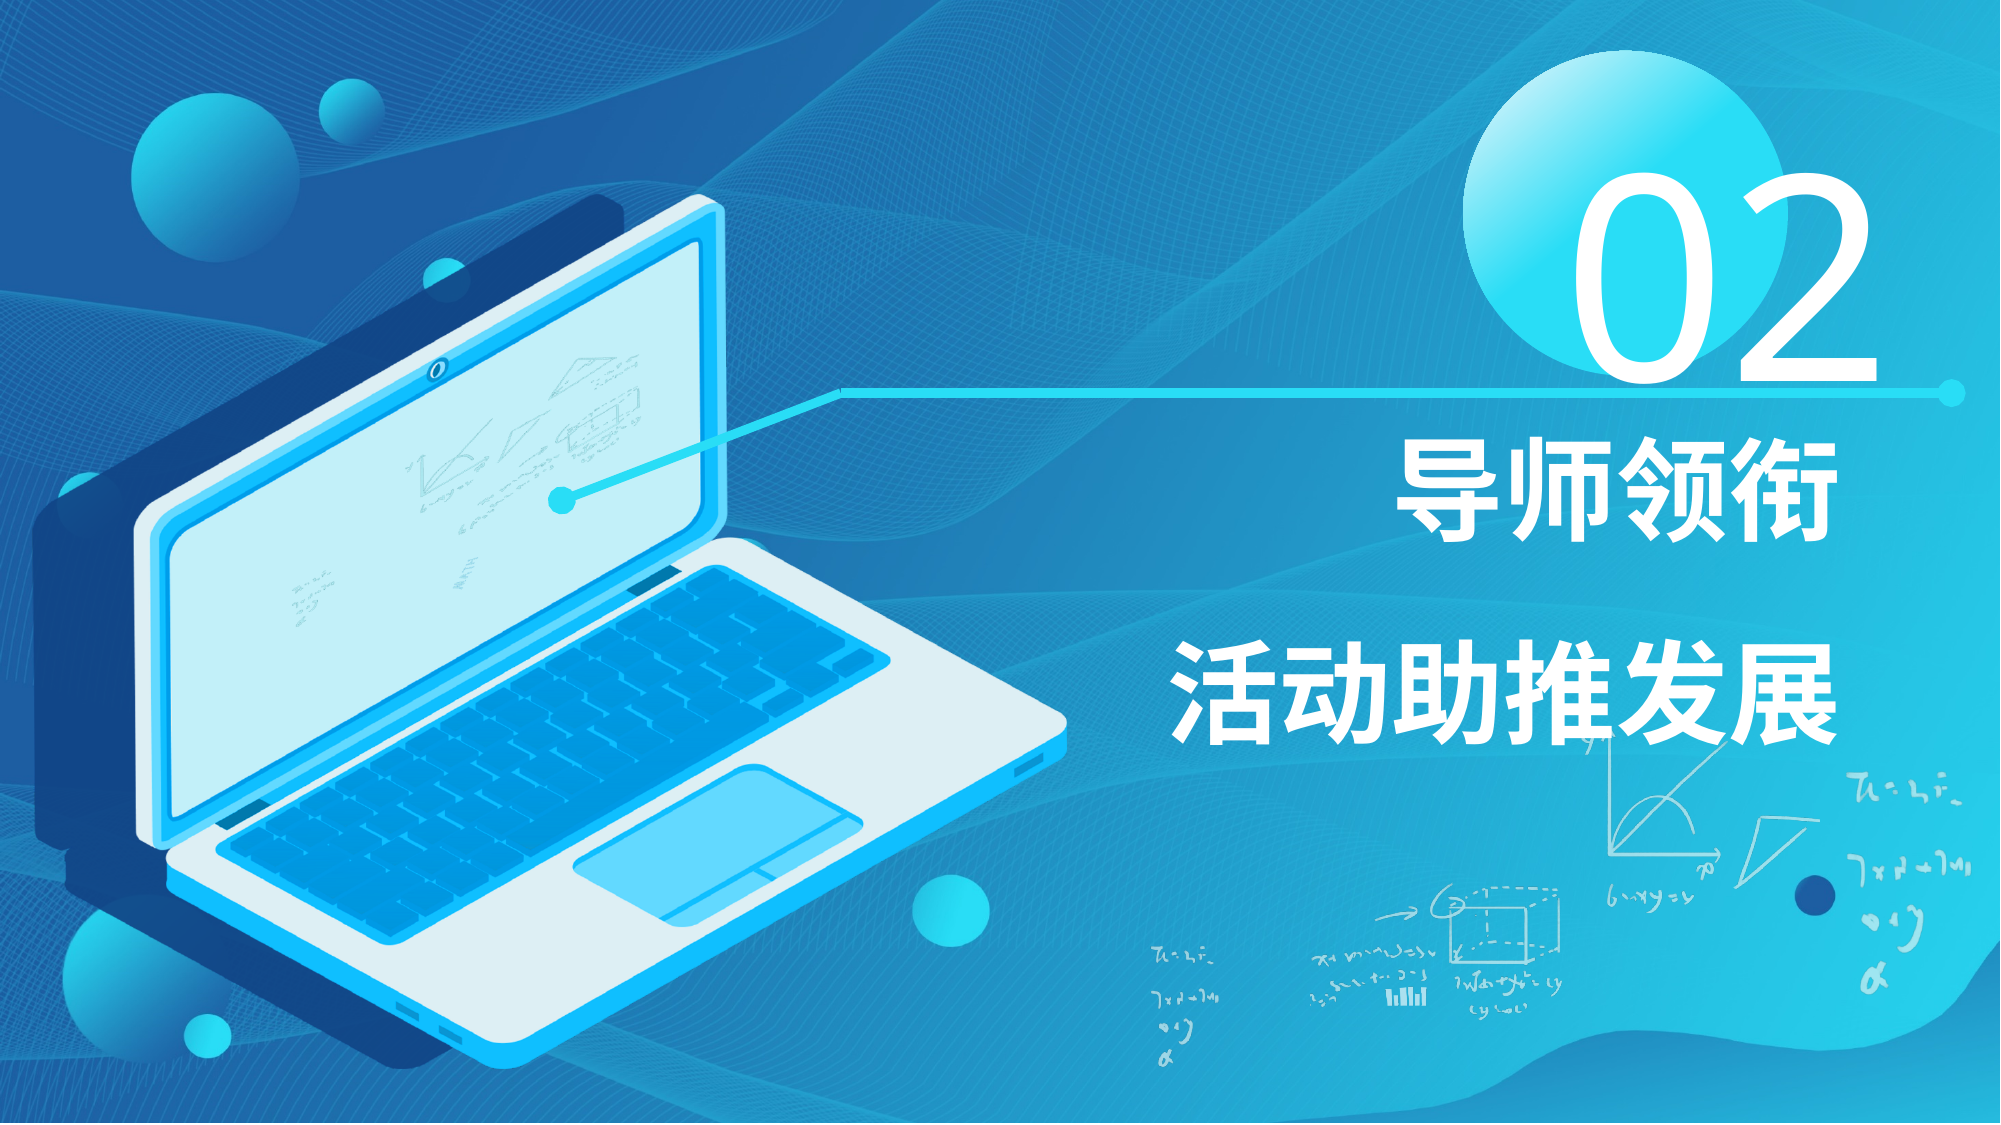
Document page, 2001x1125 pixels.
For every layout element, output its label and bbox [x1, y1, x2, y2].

picture [0, 0, 2000, 1123]
text_box [1058, 644, 2000, 1099]
text_box [561, 393, 1952, 501]
